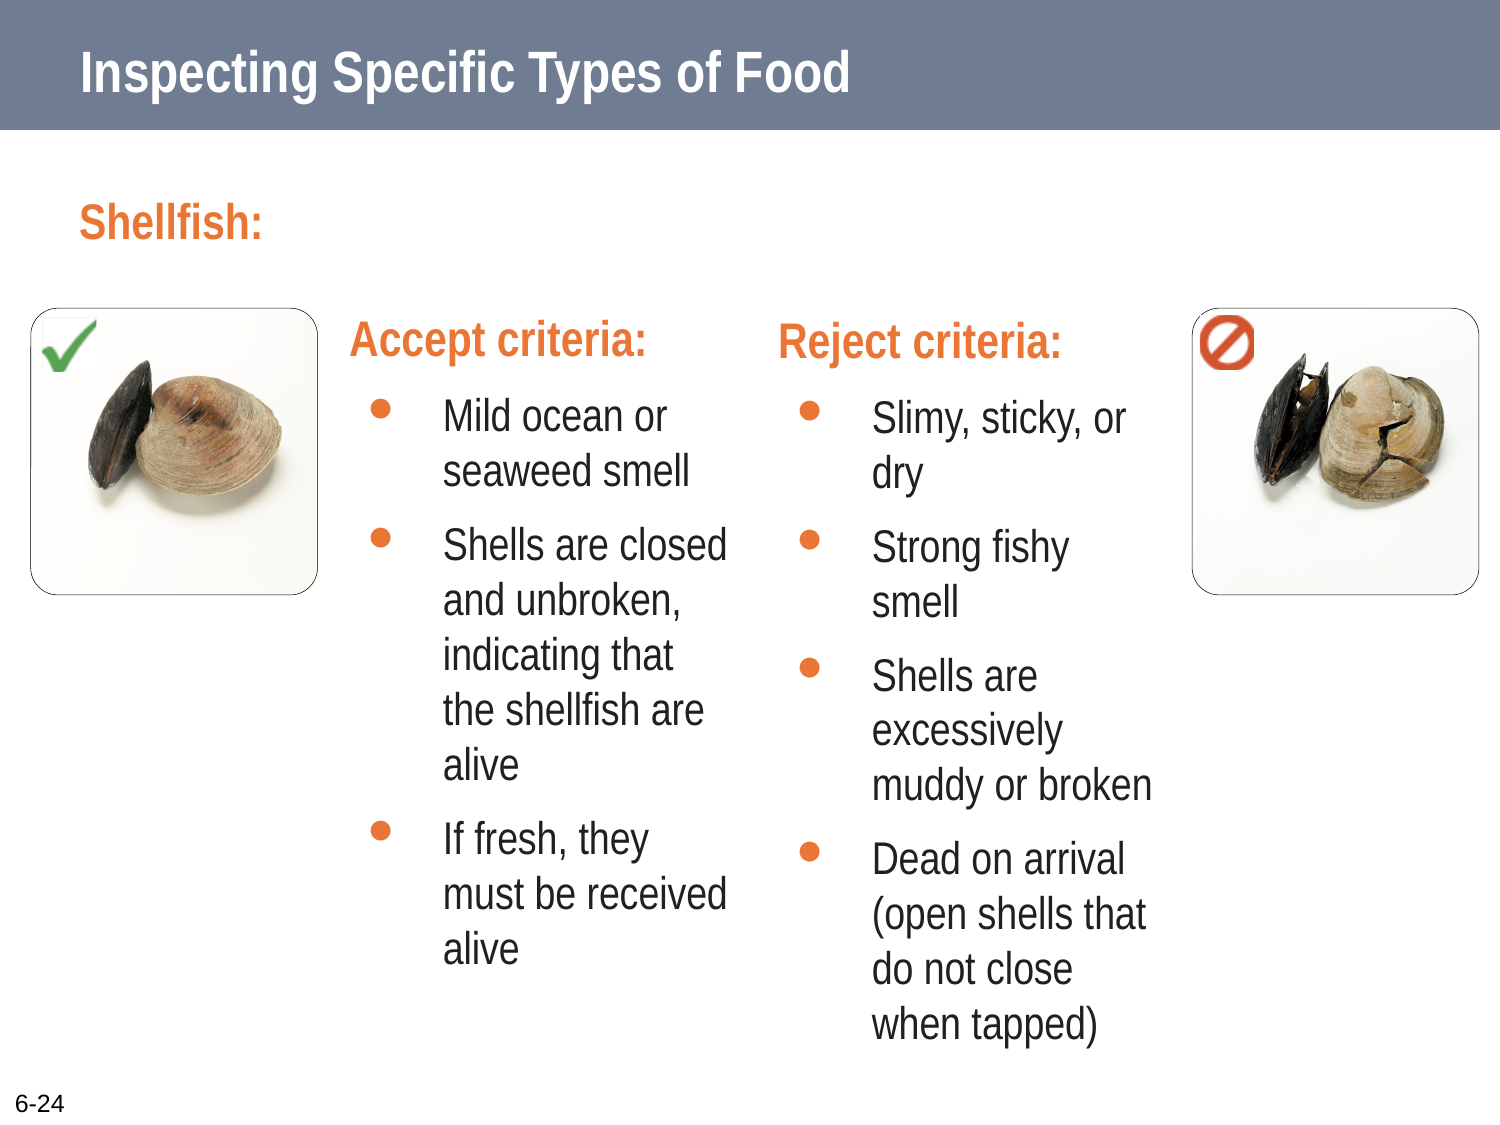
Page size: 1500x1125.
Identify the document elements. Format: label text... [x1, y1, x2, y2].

list Shellfish: [64, 188, 1477, 264]
picture [1191, 307, 1480, 596]
text_box 6-24 [0, 1080, 94, 1125]
list Reject criteria: Slimy, sticky, or dry Strong fishy smell Shells are excessively muddy or broken Dead on arrival (open shells that do not close when tapped) [763, 307, 1176, 1080]
list Accept criteria: Mild ocean or seaweed smell Shells are closed and unbroken, indicating that the shellfish are alive If fresh, they must be received alive [334, 305, 747, 1078]
picture [30, 307, 318, 596]
title Inspecting Specific Types of Food [65, 26, 1429, 112]
